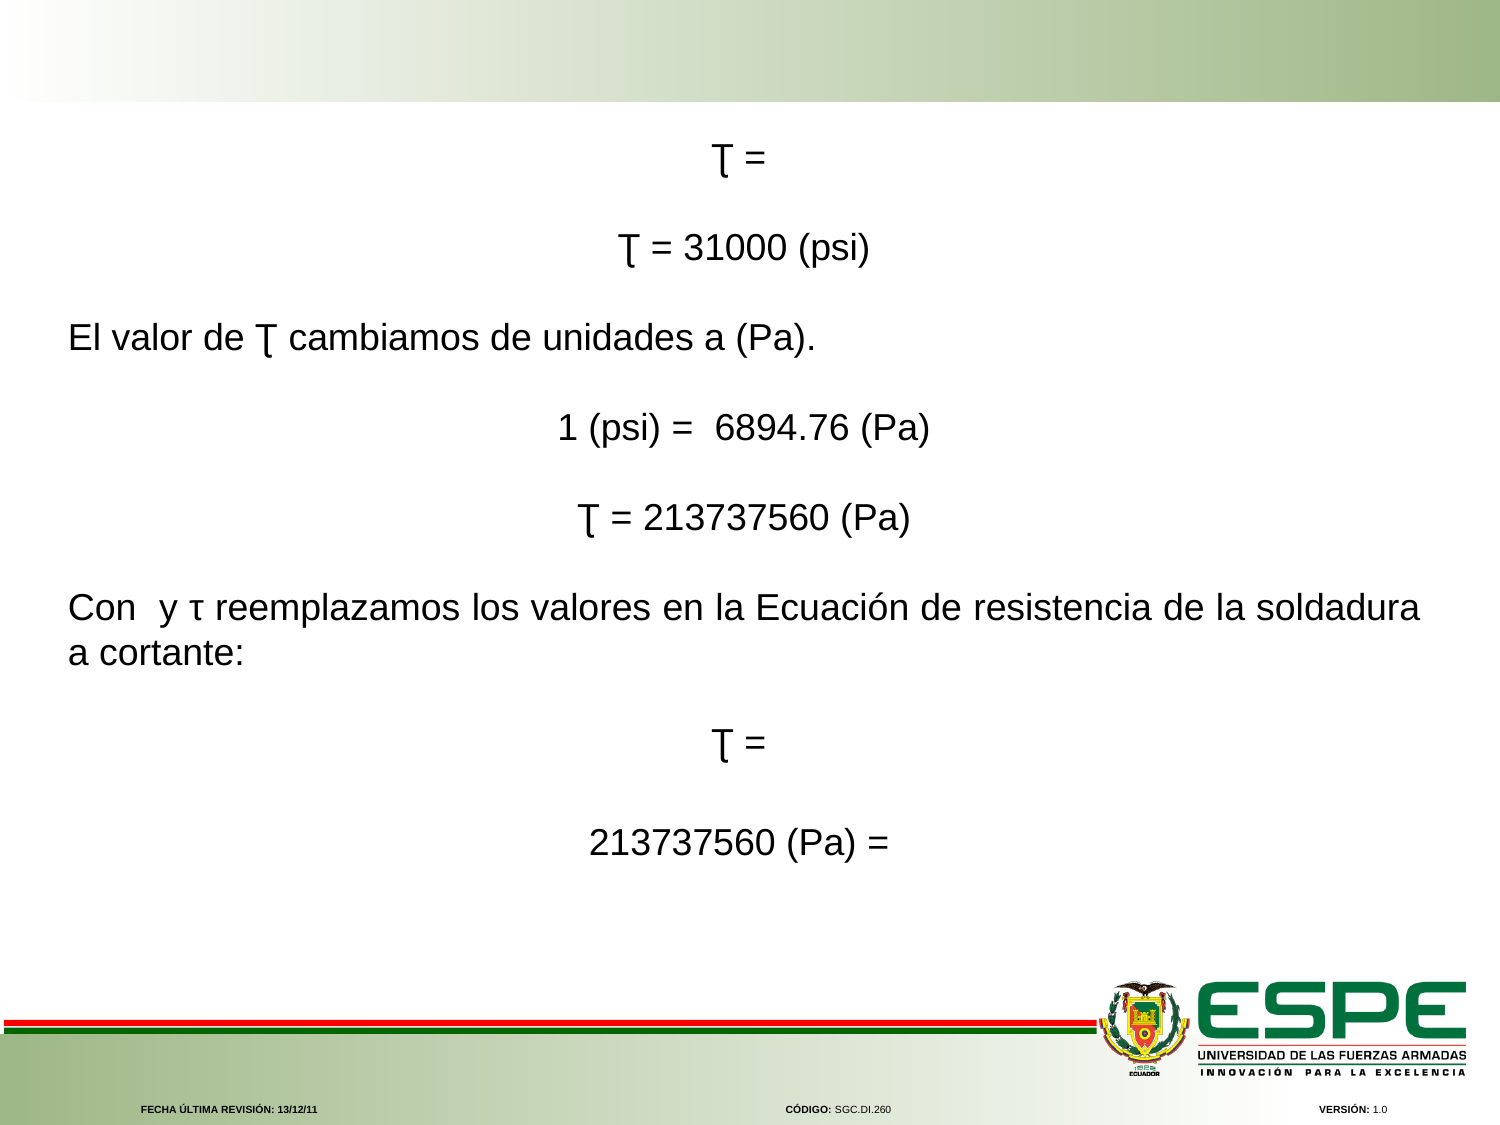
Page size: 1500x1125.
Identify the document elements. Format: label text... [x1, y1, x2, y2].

footer CÓDIGO: SGC.DI.260 [719, 1092, 958, 1125]
slide_number VERSIÓN: 1.0 [1281, 1092, 1425, 1125]
picture [1099, 981, 1466, 1076]
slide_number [63, 1091, 396, 1125]
